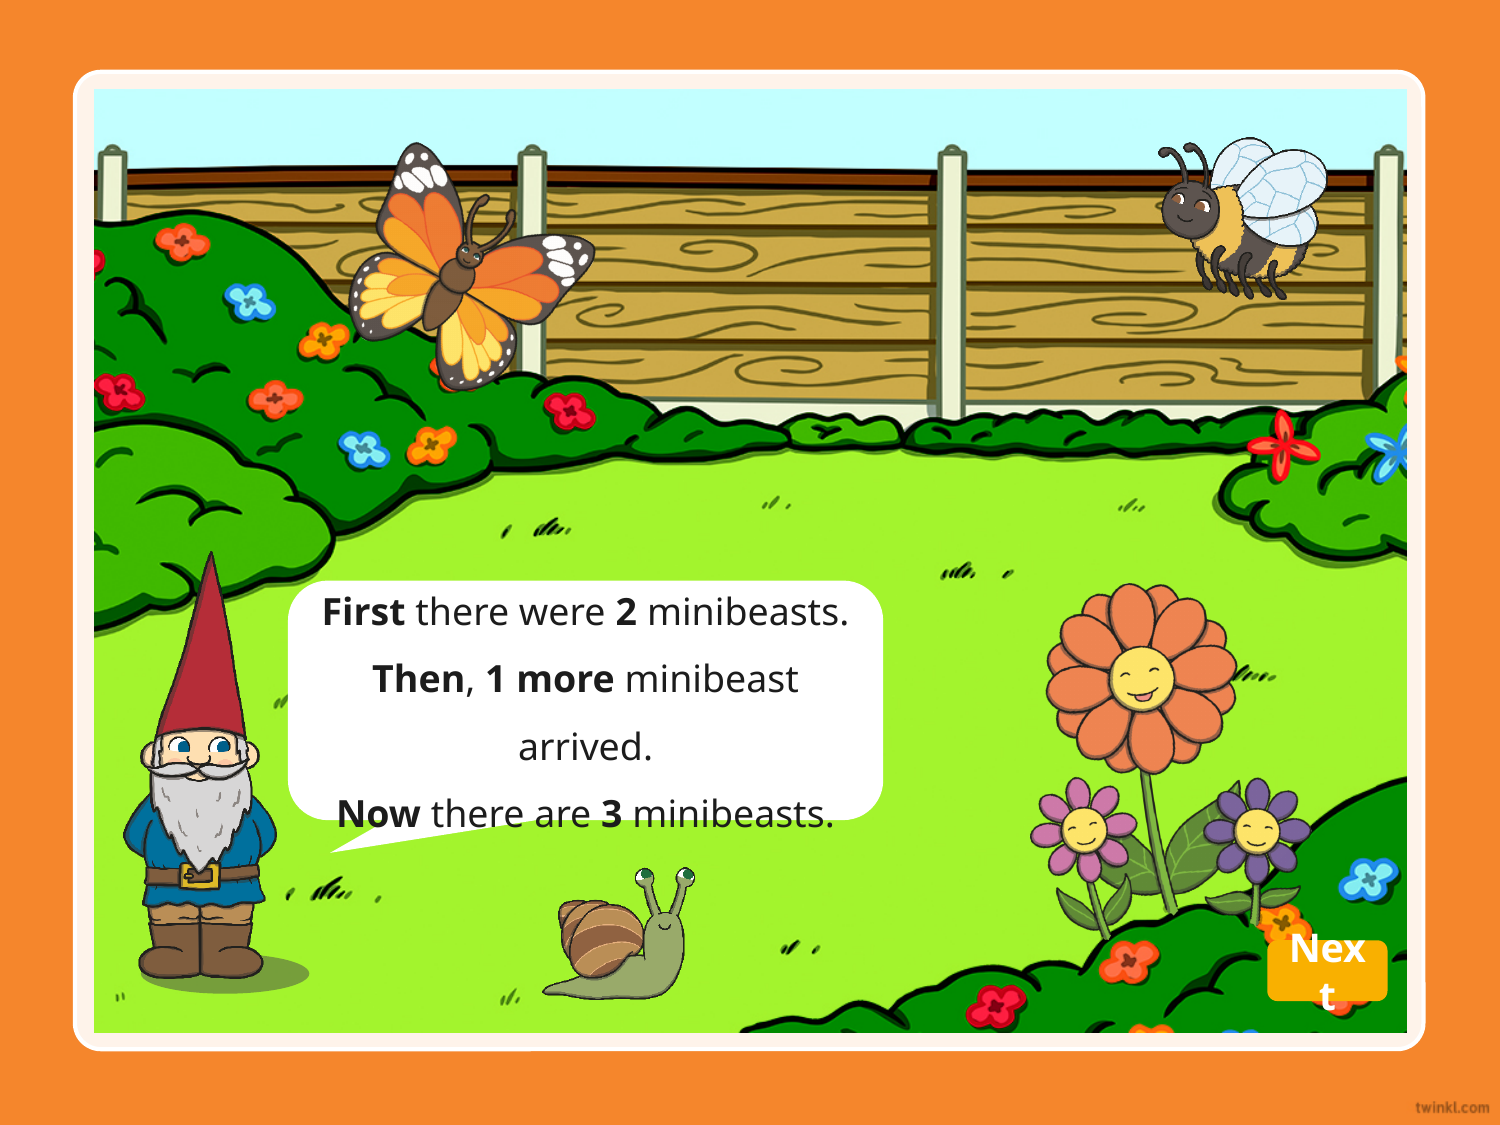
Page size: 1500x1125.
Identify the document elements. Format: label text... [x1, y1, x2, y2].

text_box First there were 2 minibeasts. Then, 1 more minibeast arrived. Now there are 3 minibeasts. [310, 579, 885, 854]
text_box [123, 551, 310, 994]
text_box Next [1266, 939, 1389, 1003]
picture [0, 0, 1500, 1125]
